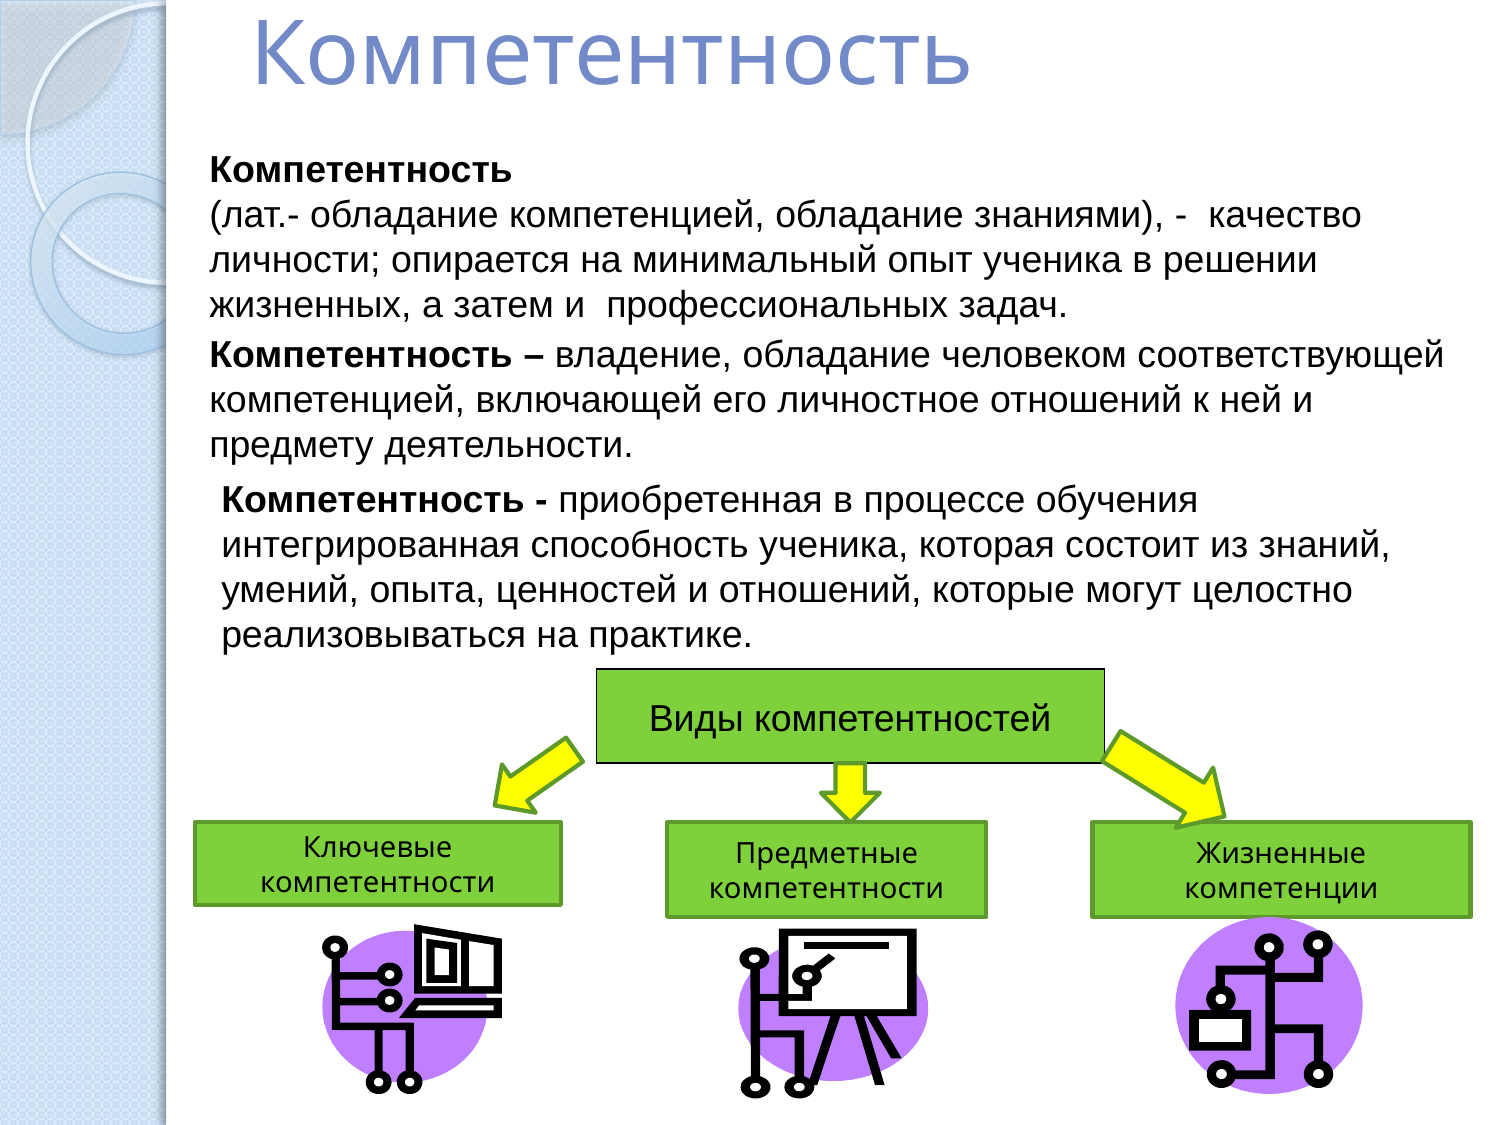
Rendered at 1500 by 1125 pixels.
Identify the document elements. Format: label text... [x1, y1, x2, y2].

text_box Жизненные компетенции [1090, 820, 1473, 919]
picture [738, 928, 929, 1099]
text_box [818, 761, 882, 825]
text_box [1099, 729, 1227, 830]
picture [321, 923, 503, 1095]
text_box [492, 735, 585, 815]
text_box Предметные компетентности [665, 820, 988, 919]
text_box Компетентность - приобретенная в процессе обучения интегрированная способность ученика, которая состоит из знаний, умений, опыта, ценностей и отношений, которые могут целостно реализовываться на практике. [206, 467, 1500, 663]
picture [1174, 916, 1363, 1095]
text_box Компетентность (лат.- обладание компетенцией, обладание знаниями), - качество личности; опирается на минимальный опыт ученика в решении жизненных, а затем и профессиональных задач. Компетентность – владение, обладание человеком соответствующей компетенцией, включающей его личностное отношений к ней и предмету деятельности. [194, 137, 1500, 517]
title Компетентность [235, 0, 1466, 149]
text_box Ключевые компетентности [193, 820, 563, 907]
text_box Виды компетентностей [596, 668, 1105, 764]
